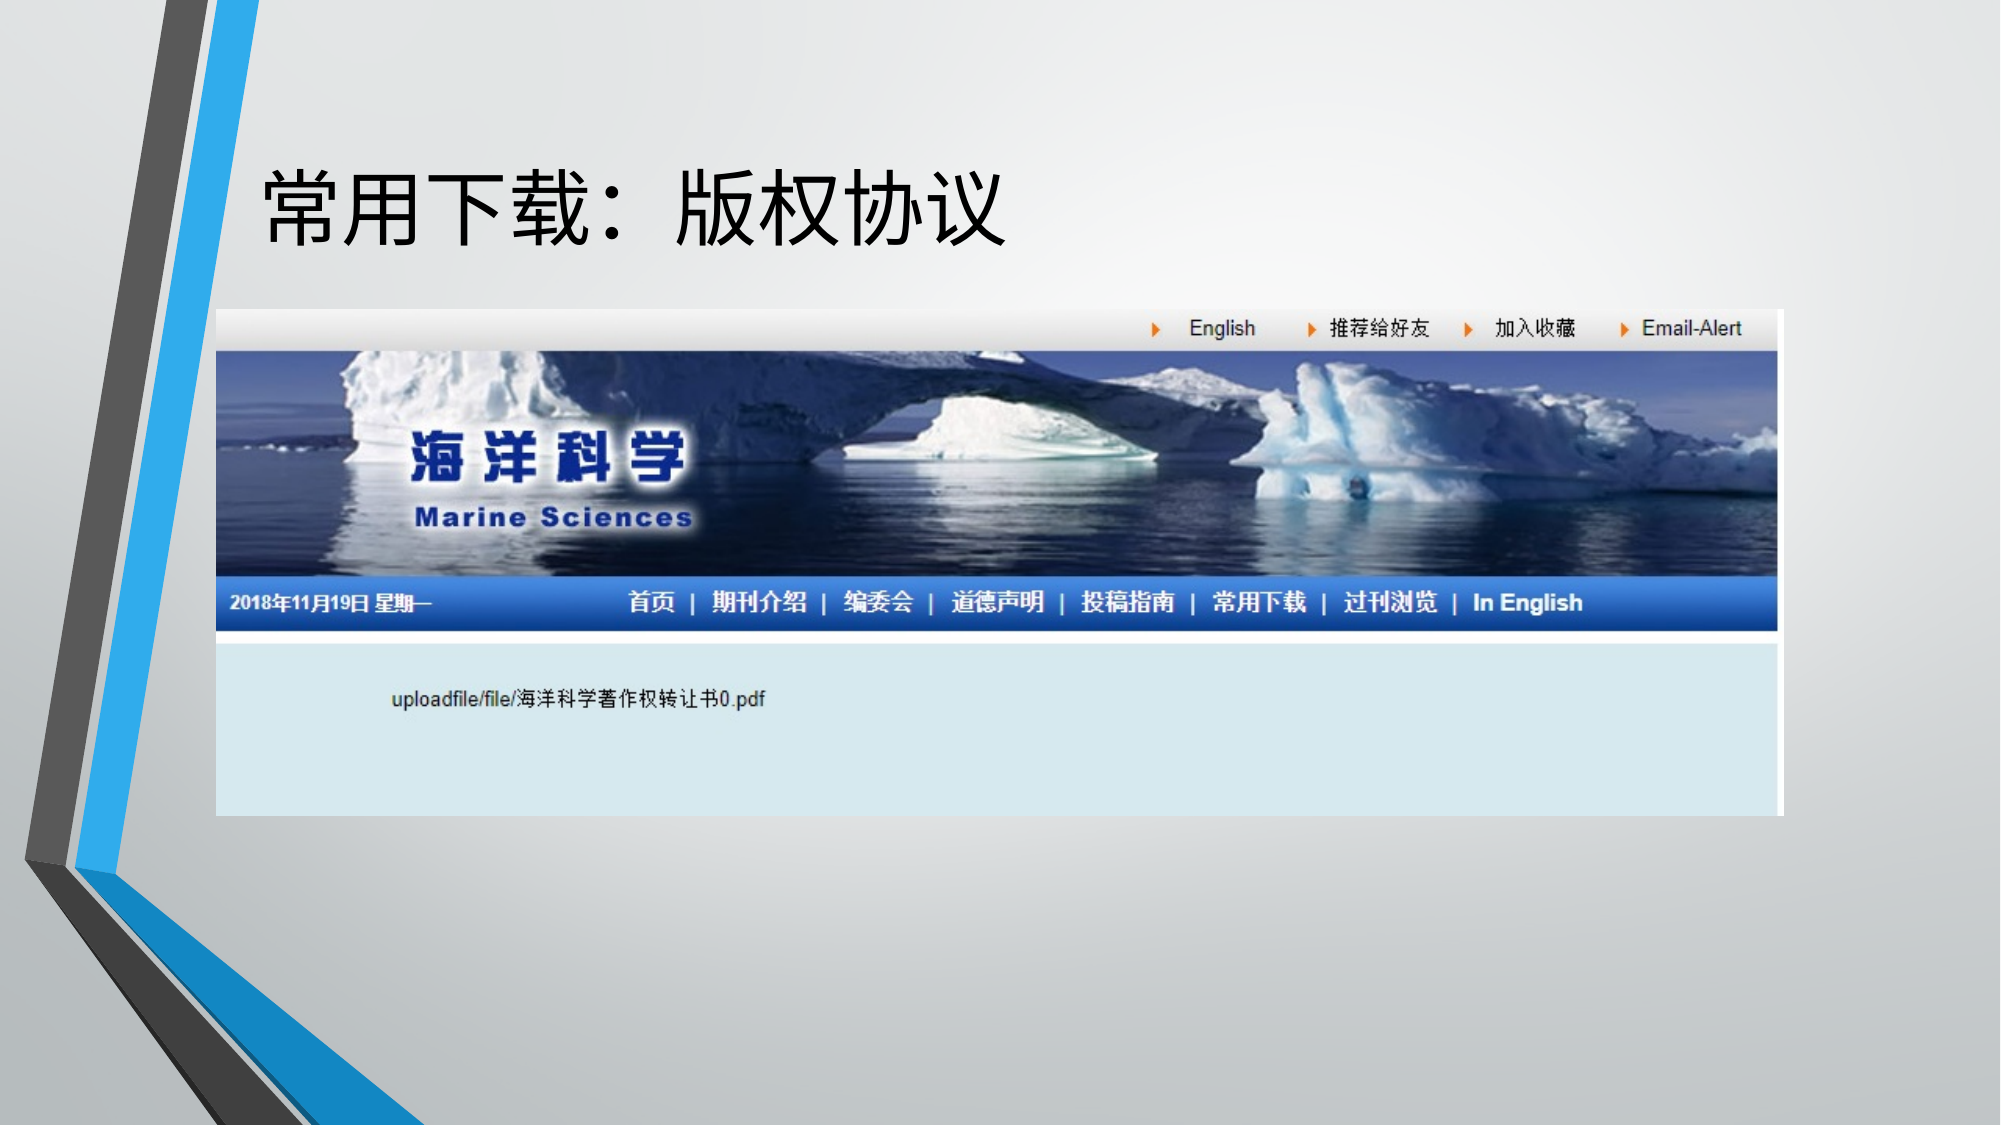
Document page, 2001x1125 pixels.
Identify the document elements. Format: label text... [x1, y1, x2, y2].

picture [216, 309, 1784, 816]
title 常用下载：版权协议 [243, 112, 1887, 400]
